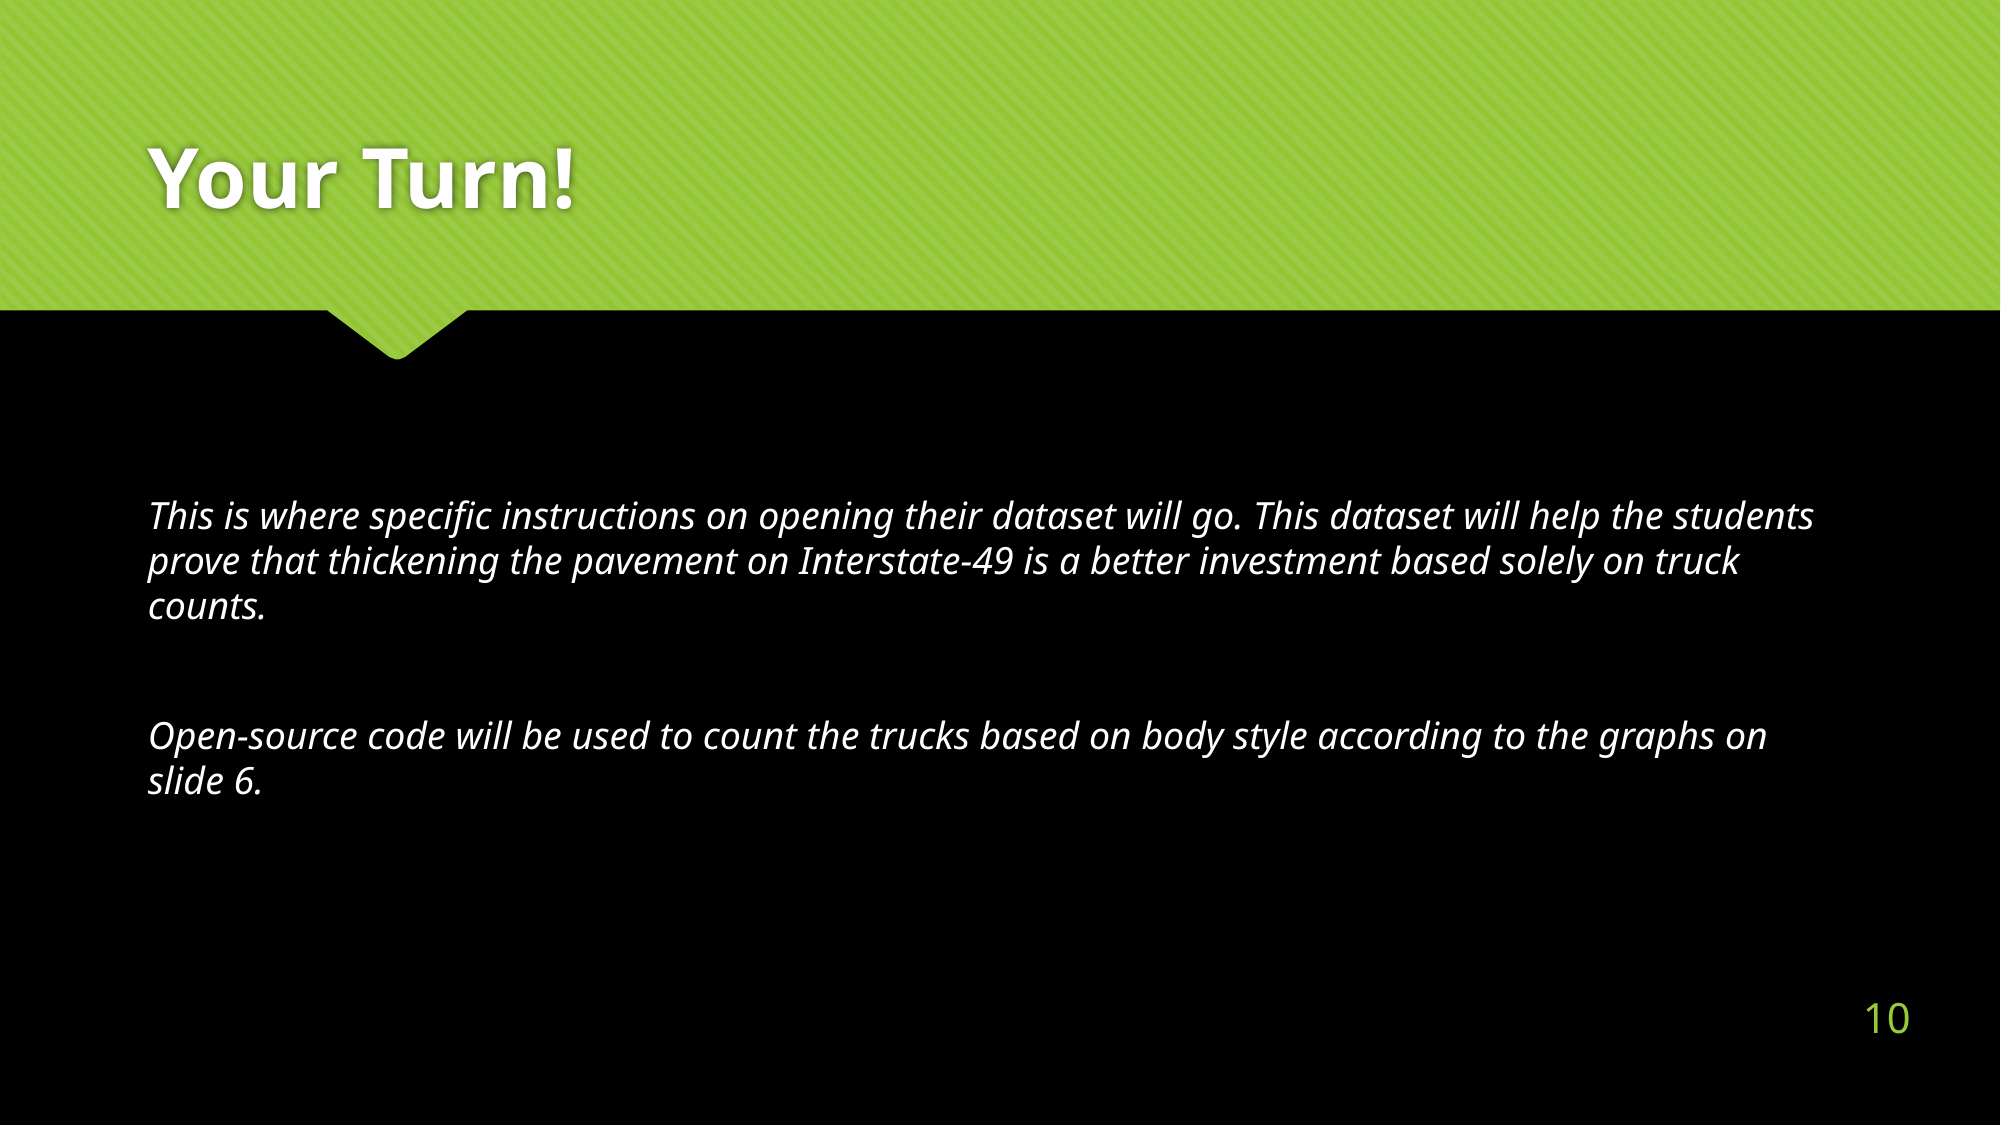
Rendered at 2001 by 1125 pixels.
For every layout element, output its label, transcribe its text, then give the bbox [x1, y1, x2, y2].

slide_number 10 [1751, 970, 1926, 1051]
title Your Turn! [132, 73, 1868, 233]
list This is where specific instructions on opening their dataset will go. This dataset will help the students prove that thickening the pavement on Interstate-49 is a better investment based solely on truck counts. Open-source code will be used to count the trucks based on body style according to the graphs on slide 6. [132, 414, 1865, 1011]
